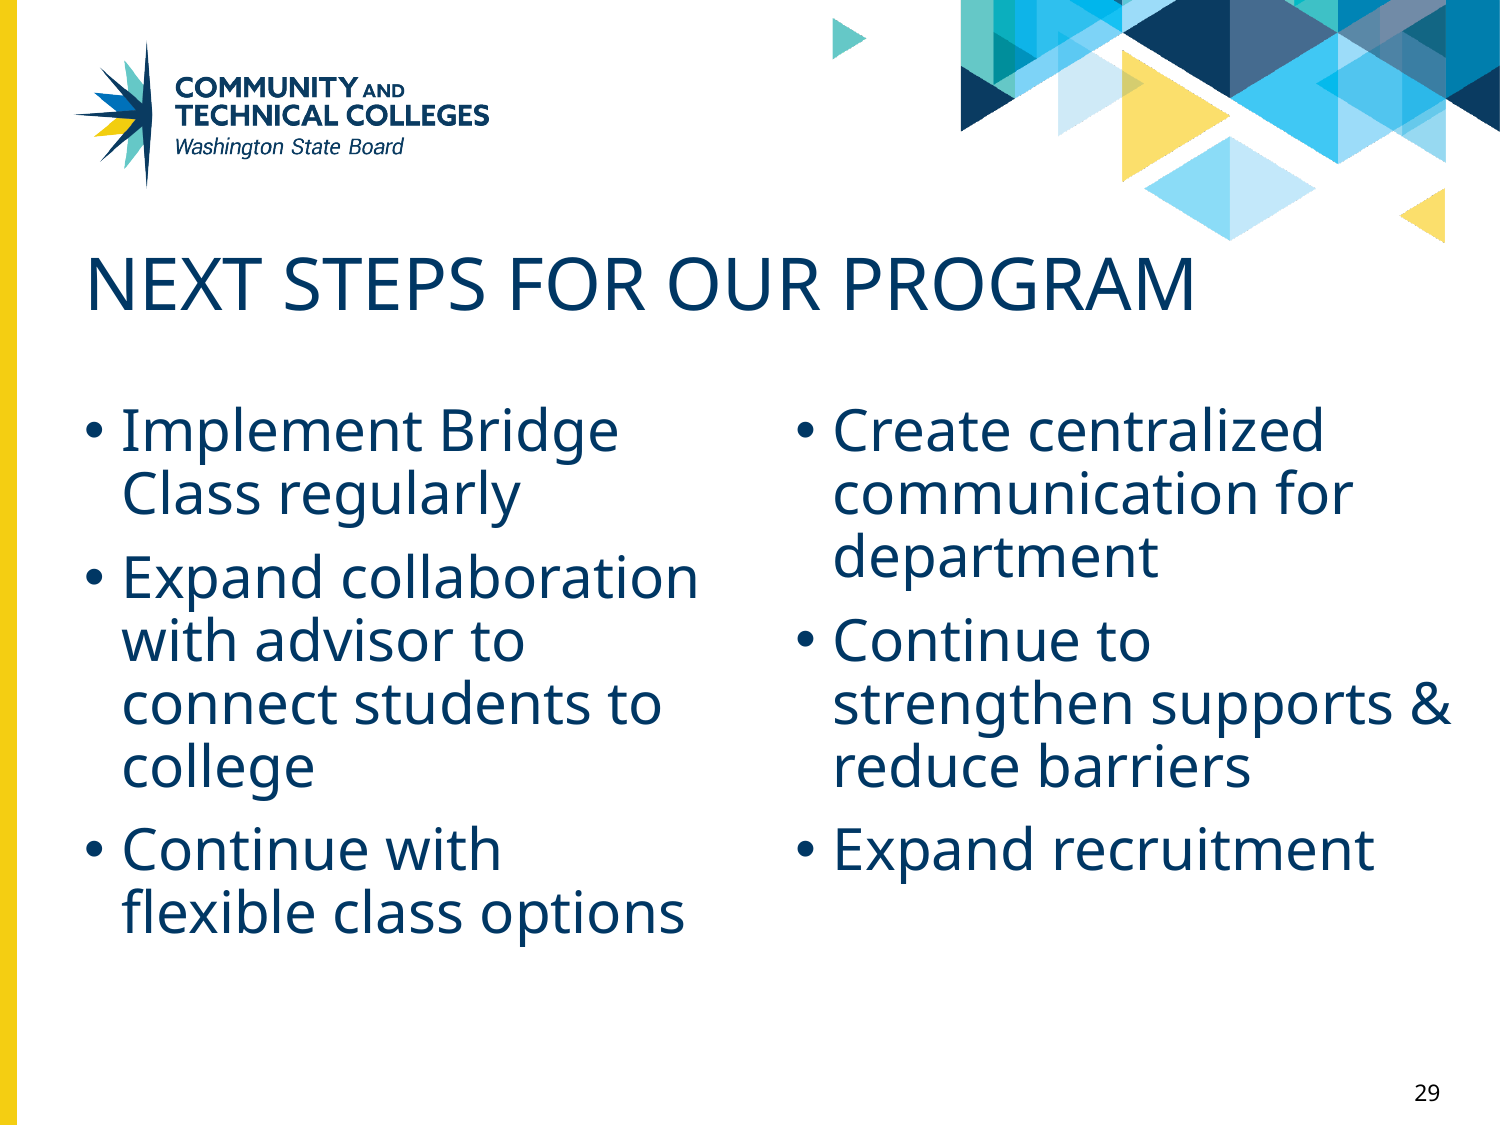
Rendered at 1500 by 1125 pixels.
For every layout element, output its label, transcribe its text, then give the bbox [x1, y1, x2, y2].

slide_number 29 [1380, 1071, 1456, 1103]
picture [17, 25, 557, 228]
title Next steps for our program [69, 239, 1470, 358]
picture [832, 0, 1500, 243]
list Implement Bridge Class regularly Expand collaboration with advisor to connect students to college Continue with flexible class options [69, 393, 728, 1045]
list Create centralized communication for department Continue to strengthen supports & reduce barriers Expand recruitment [780, 393, 1470, 1045]
